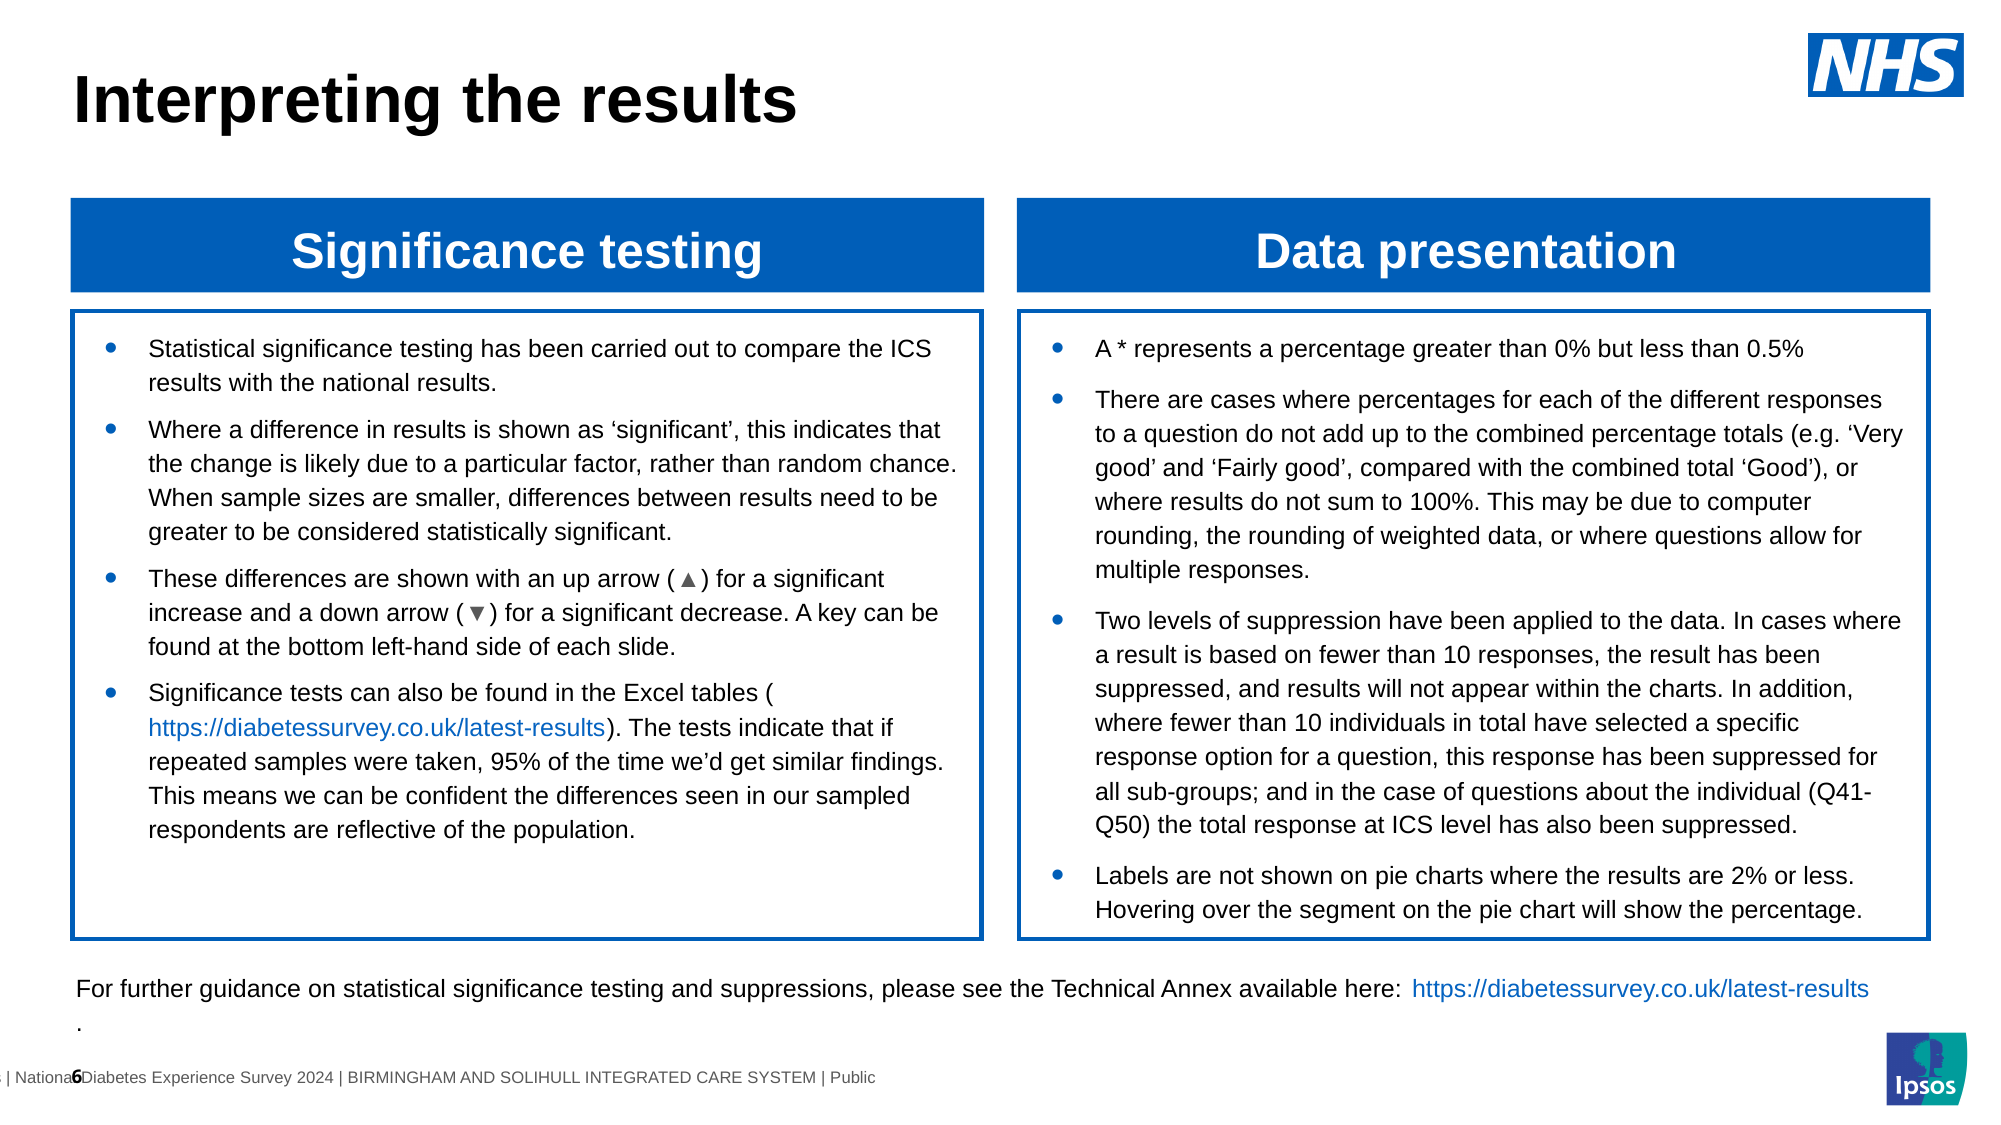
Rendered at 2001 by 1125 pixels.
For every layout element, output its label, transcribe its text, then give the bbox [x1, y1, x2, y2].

text_box Data presentation [1016, 197, 1931, 293]
text_box A * represents a percentage greater than 0% but less than 0.5% There are cases where percentages for each of the different responses to a question do not add up to the combined percentage totals (e.g. ‘Very good’ and ‘Fairly good’, compared with the combined total ‘Good’), or where results do not sum to 100%. This may be due to computer rounding, the rounding of weighted data, or where questions allow for multiple responses. Two levels of suppression have been applied to the data. In cases where a result is based on fewer than 10 responses, the result has been suppressed, and results will not appear within the charts. In addition, where fewer than 10 individuals in total have selected a specific response option for a question, this response has been suppressed for all sub-groups; and in the case of questions about the individual (Q41-Q50) the total response at ICS level has also been suppressed. Labels are not shown on pie charts where the results are 2% or less. Hovering over the segment on the pie chart will show the percentage. [1018, 310, 1929, 940]
text_box Statistical significance testing has been carried out to compare the ICS results with the national results. Where a difference in results is shown as ‘significant’, this indicates that the change is likely due to a particular factor, rather than random chance. When sample sizes are smaller, differences between results need to be greater to be considered statistically significant. These differences are shown with an up arrow (▲) for a significant increase and a down arrow (▼) for a significant decrease. A key can be found at the bottom left-hand side of each slide. Significance tests can also be found in the Excel tables (https://diabetessurvey.co.uk/latest-results). The tests indicate that if repeated samples were taken, 95% of the time we’d get similar findings. This means we can be confident the differences seen in our sampled respondents are reflective of the population. [71, 310, 983, 940]
picture [1807, 33, 1964, 97]
picture [1886, 1032, 1968, 1106]
text_box For further guidance on statistical significance testing and suppressions, please see the Technical Annex available here: https://diabetessurvey.co.uk/latest-results. [46, 961, 1886, 1044]
slide_number 6 [71, 1044, 122, 1090]
title Interpreting the results [73, 65, 1826, 193]
text_box Significance testing [70, 197, 985, 293]
